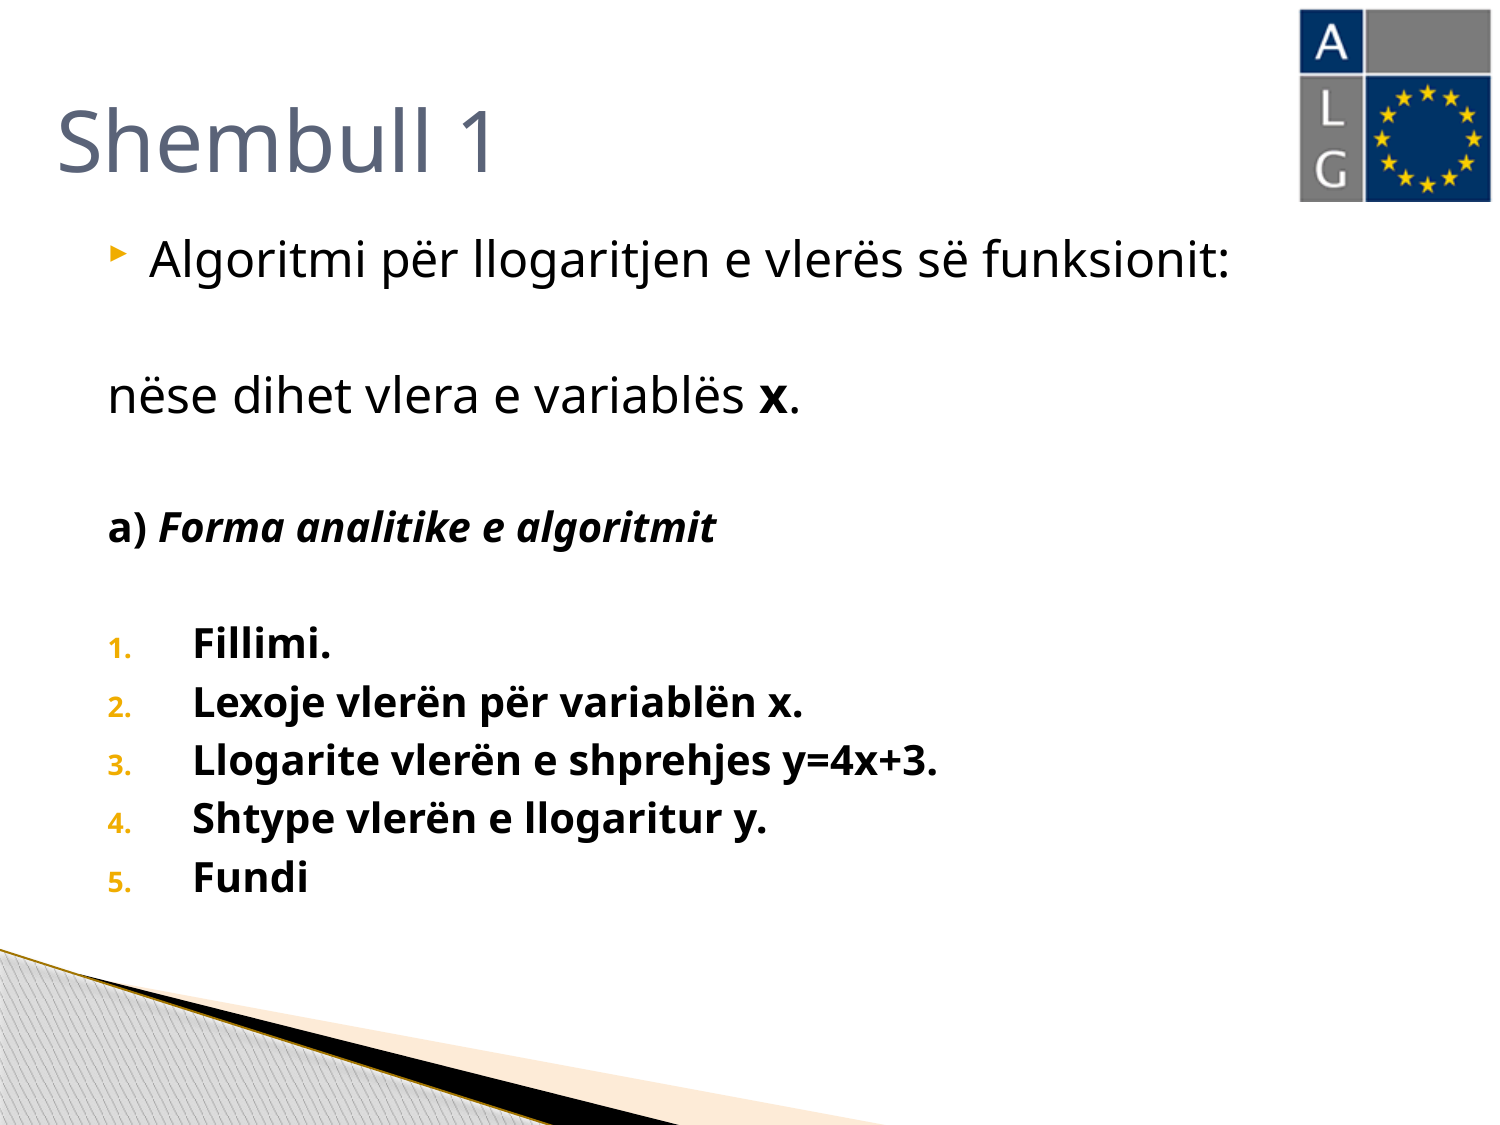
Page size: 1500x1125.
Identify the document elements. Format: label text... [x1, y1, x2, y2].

title Shembull 1 [41, 45, 1392, 233]
picture [1291, 0, 1500, 202]
